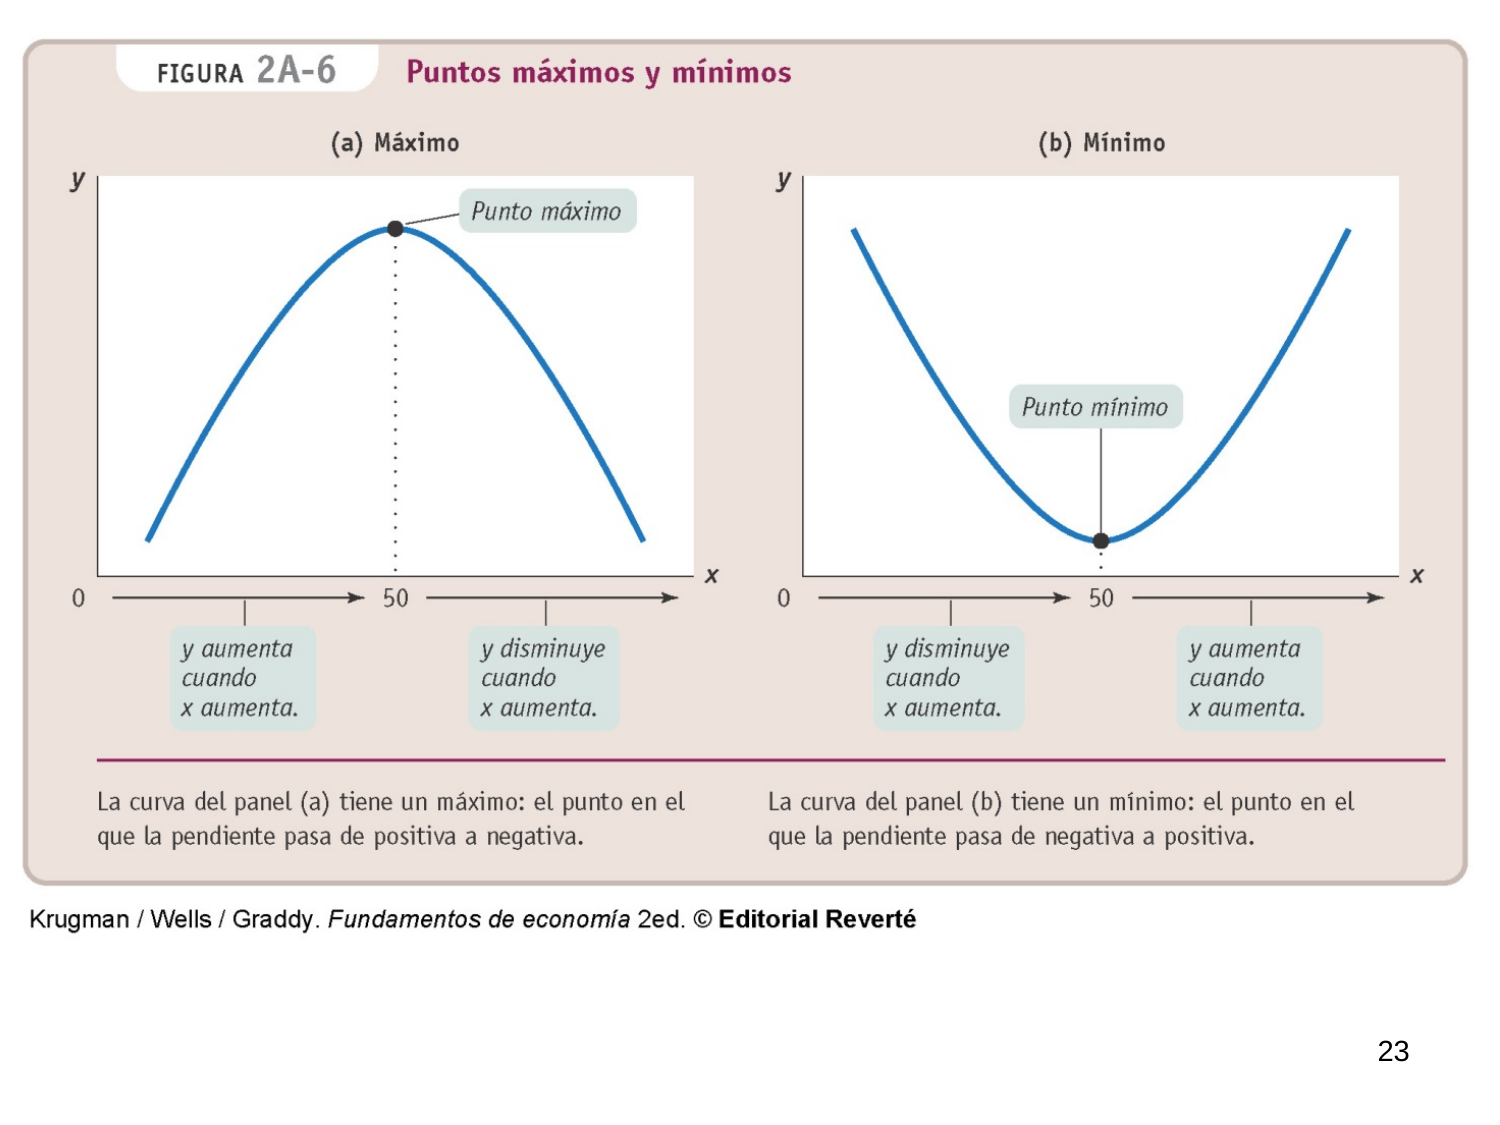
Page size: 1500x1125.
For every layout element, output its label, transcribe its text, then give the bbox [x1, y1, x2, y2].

slide_number 23 [1074, 1024, 1426, 1103]
picture [0, 18, 1500, 959]
